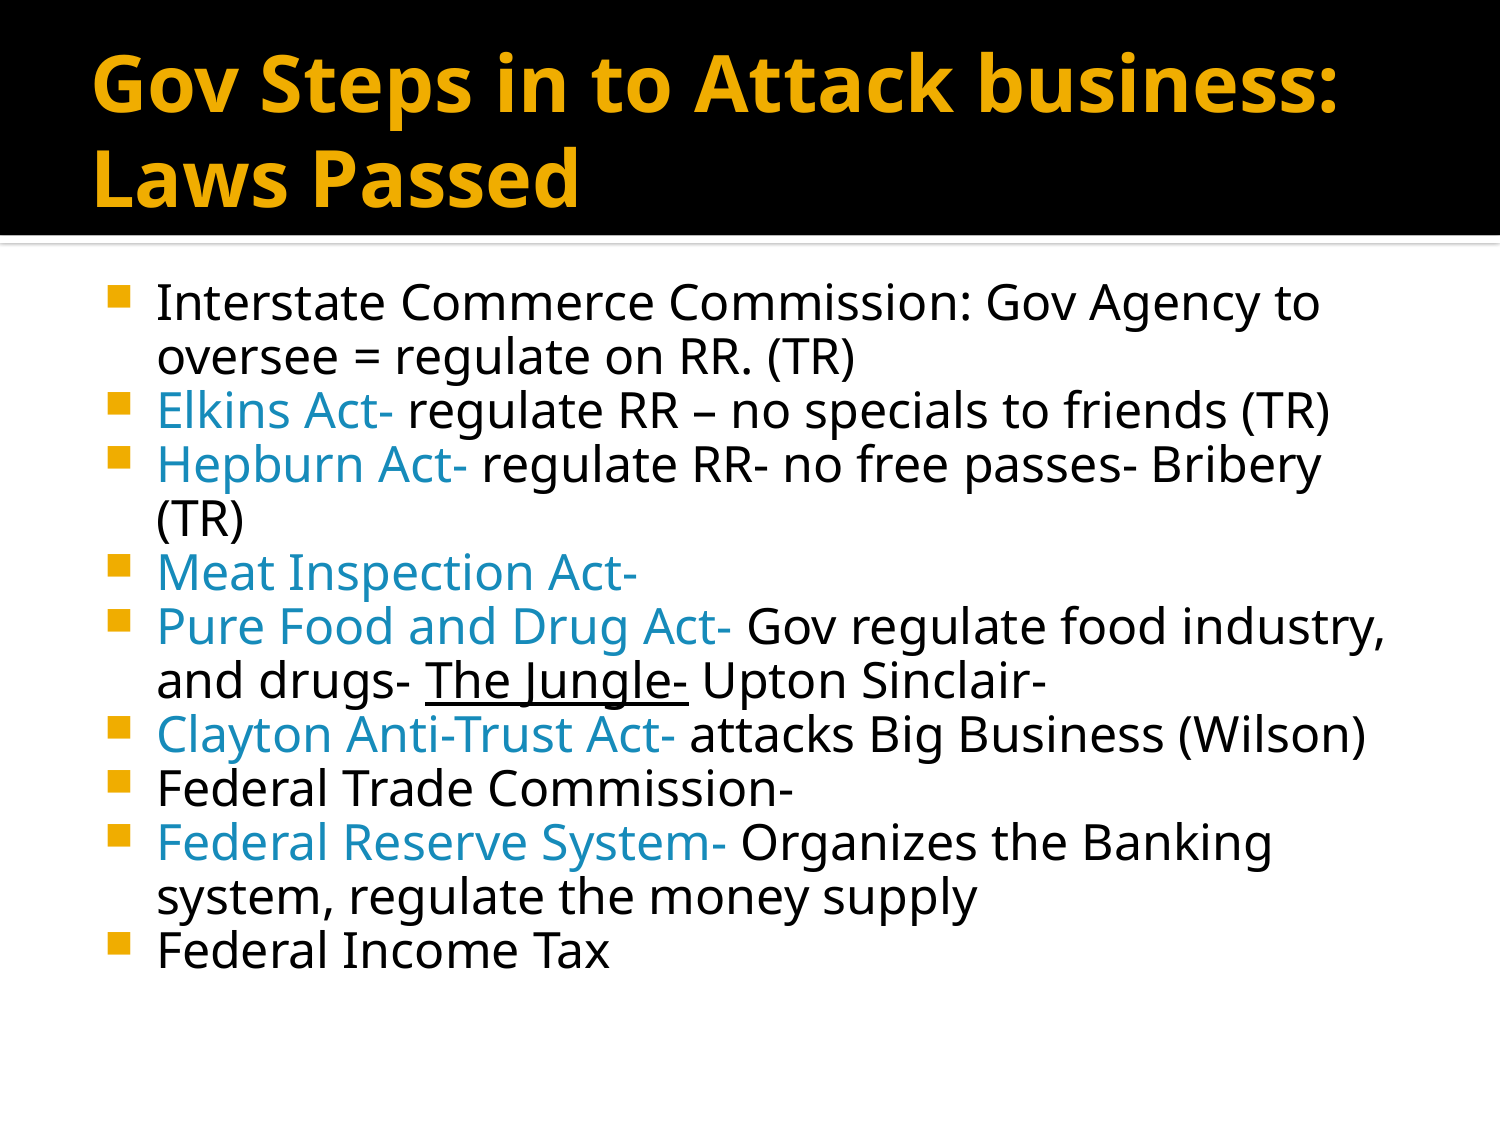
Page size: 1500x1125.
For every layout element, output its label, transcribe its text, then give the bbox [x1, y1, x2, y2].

title Gov Steps in to Attack business: Laws Passed [75, 25, 1425, 231]
list Interstate Commerce Commission: Gov Agency to oversee = regulate on RR. (TR) Elkins Act- regulate RR – no specials to friends (TR) Hepburn Act- regulate RR- no free passes- Bribery (TR) Meat Inspection Act- Pure Food and Drug Act- Gov regulate food industry, and drugs- The Jungle- Upton Sinclair- Clayton Anti-Trust Act- attacks Big Business (Wilson) Federal Trade Commission- Federal Reserve System- Organizes the Banking system, regulate the money supply Federal Income Tax [75, 262, 1425, 1063]
